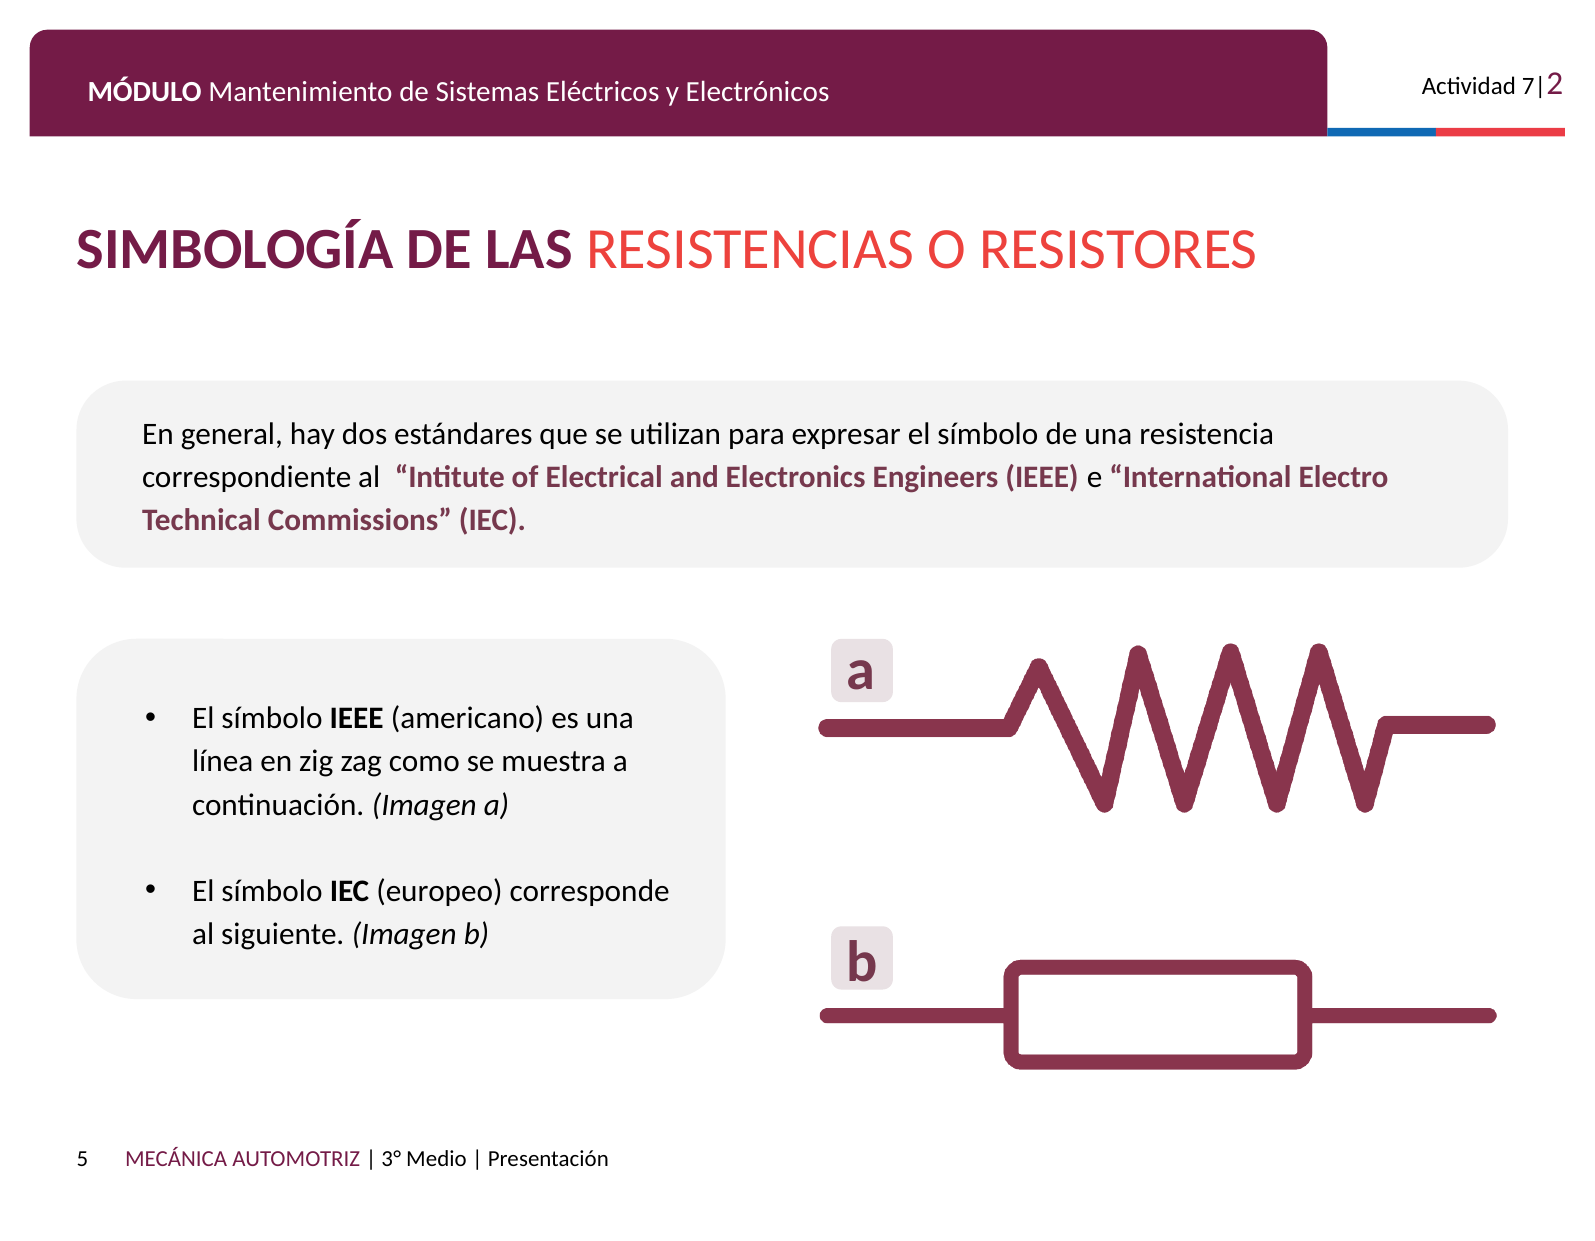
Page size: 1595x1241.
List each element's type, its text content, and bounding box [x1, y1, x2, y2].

text_box 5 MECÁNICA AUTOMOTRIZ | 3° Medio | Presentación [61, 1128, 781, 1186]
text_box En general, hay dos estándares que se utilizan para expresar el símbolo de una resistencia correspondiente al “Intitute of Electrical and Electronics Engineers (IEEE) e “International Electro Technical Commissions” (IEC). [127, 417, 1499, 528]
text_box El símbolo IEEE (americano) es una línea en zig zag como se muestra a continuación. (Imagen a) El símbolo IEC (europeo) corresponde al siguiente. (Imagen b) [110, 684, 688, 958]
picture [786, 503, 1530, 1203]
text_box [76, 380, 1509, 568]
text_box [76, 638, 726, 1000]
text_box SIMBOLOGÍA DE LAS RESISTENCIAS O RESISTORES [61, 225, 1530, 278]
